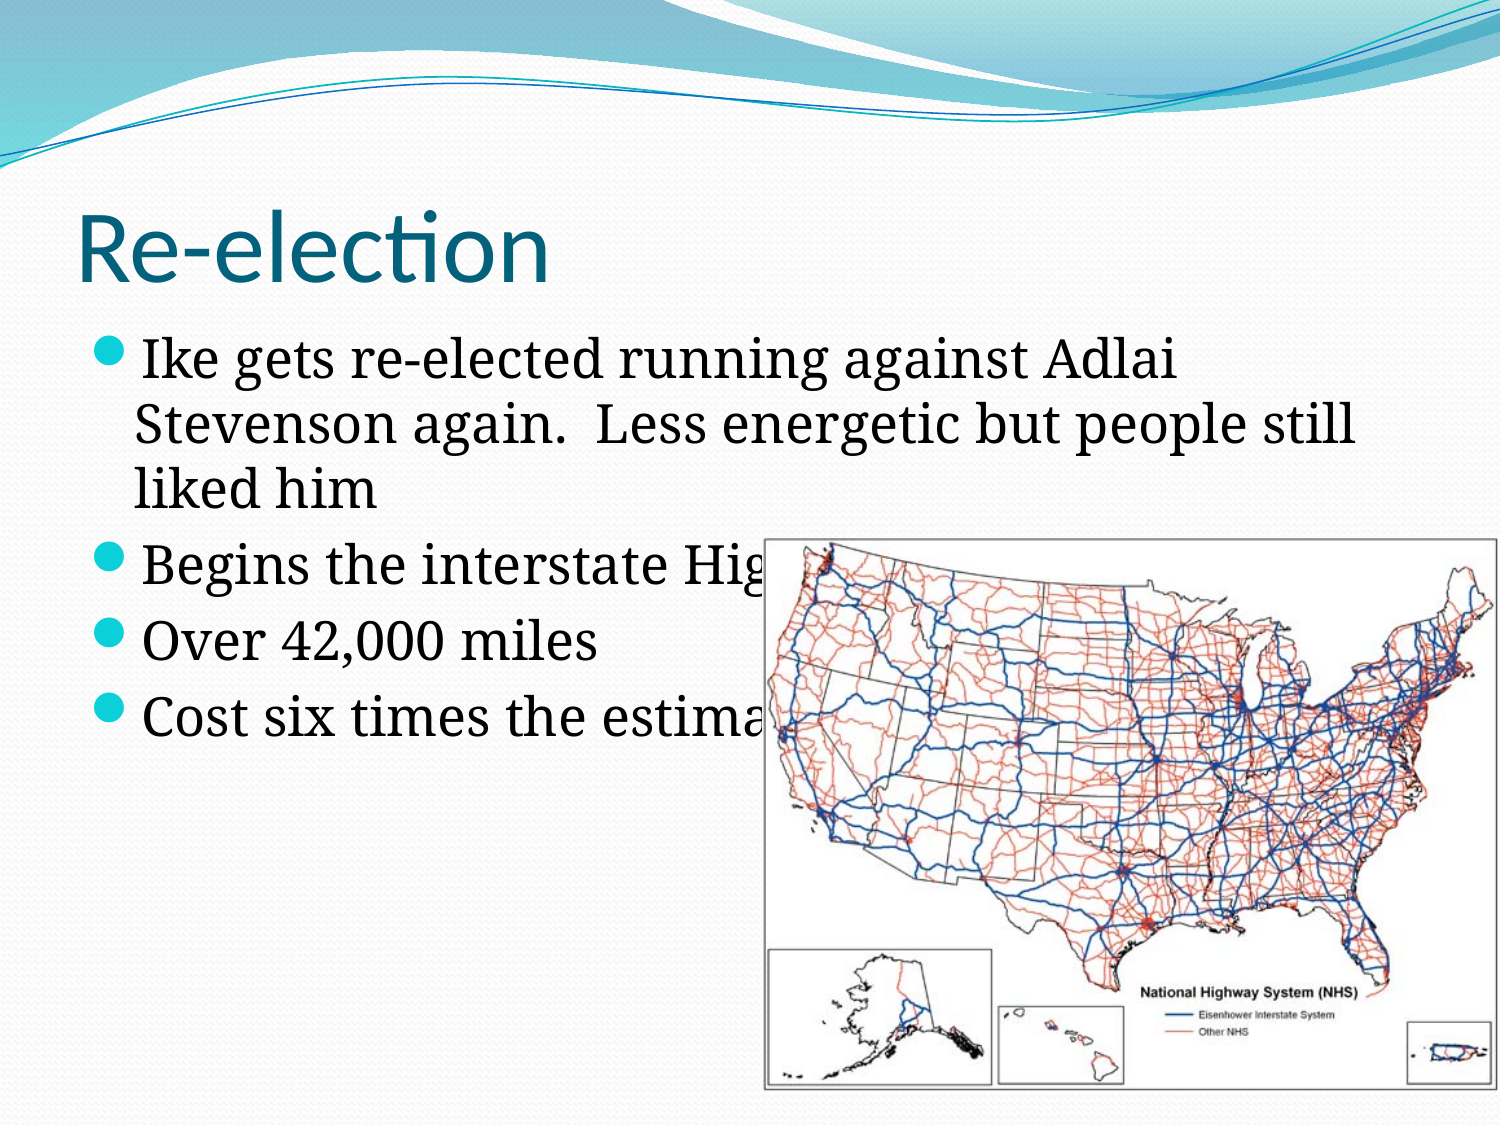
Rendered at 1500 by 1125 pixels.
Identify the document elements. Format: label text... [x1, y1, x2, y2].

title Re-election [75, 115, 1425, 303]
list Ike gets re-elected running against Adlai Stevenson again. Less energetic but people still liked him Begins the interstate Highway System Over 42,000 miles Cost six times the estimate [75, 317, 1425, 1038]
picture [762, 537, 1500, 1093]
